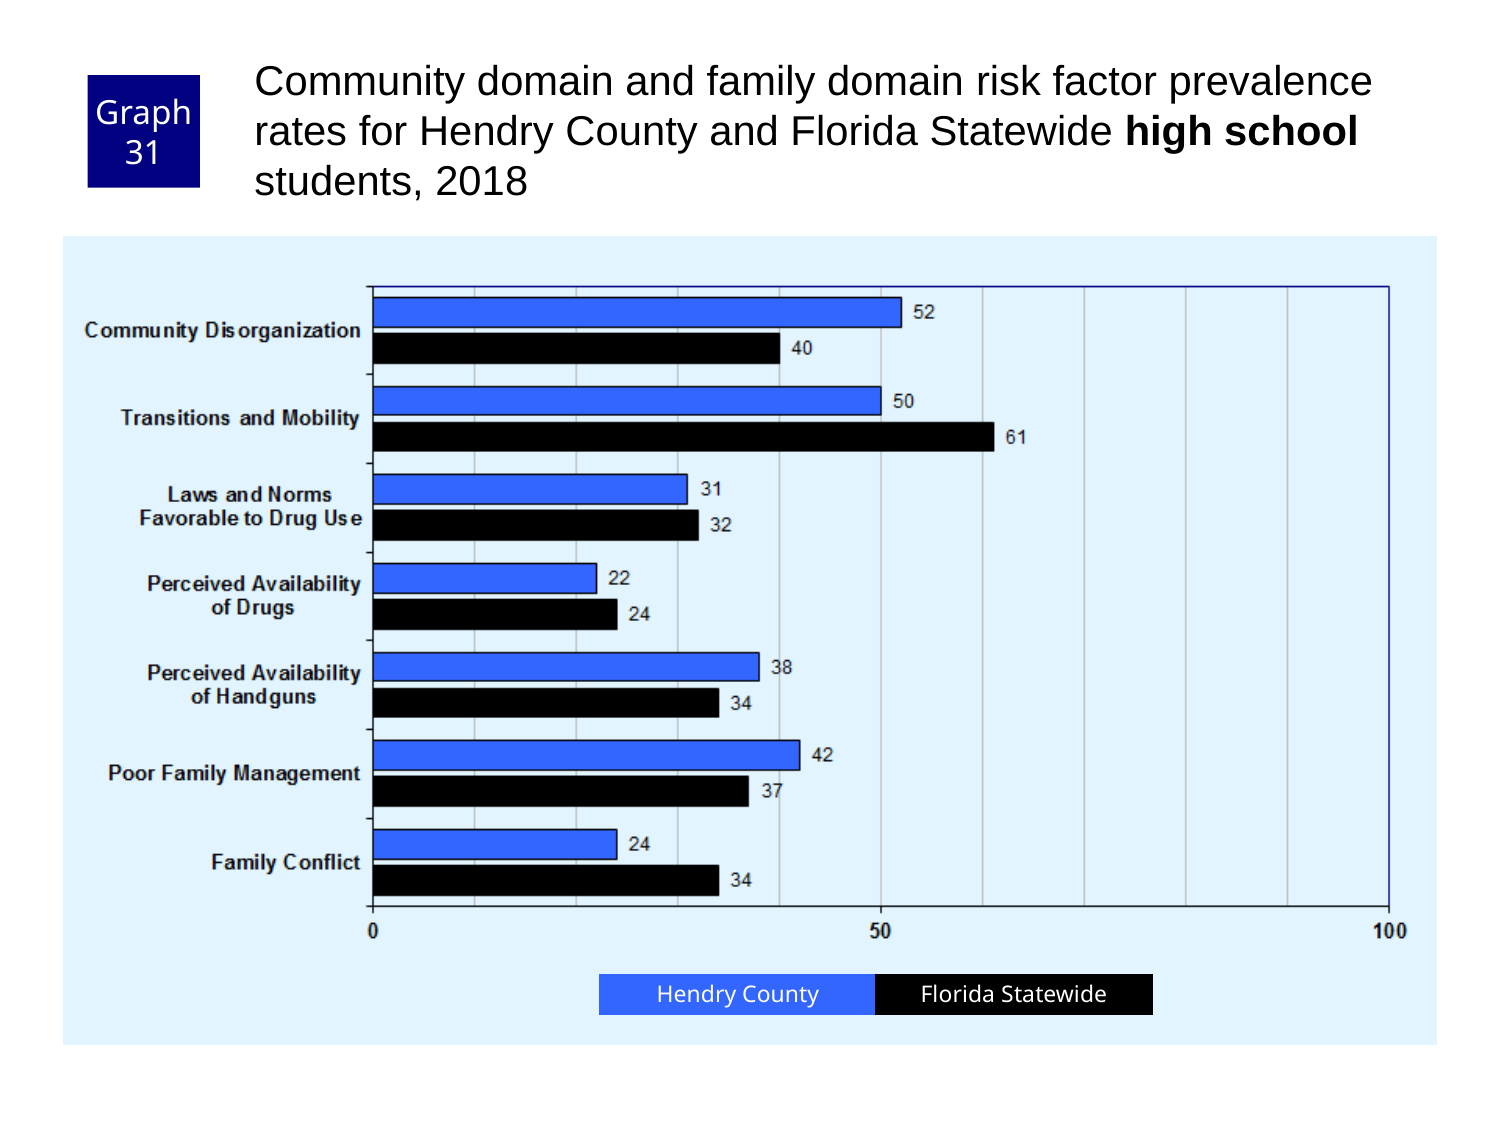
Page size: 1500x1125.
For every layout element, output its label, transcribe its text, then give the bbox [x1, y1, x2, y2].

picture [62, 236, 1437, 1046]
text_box Community domain and family domain risk factor prevalence rates for Hendry County and Florida Statewide high school students, 2018 [249, 50, 1438, 175]
text_box Graph 31 [87, 75, 200, 188]
